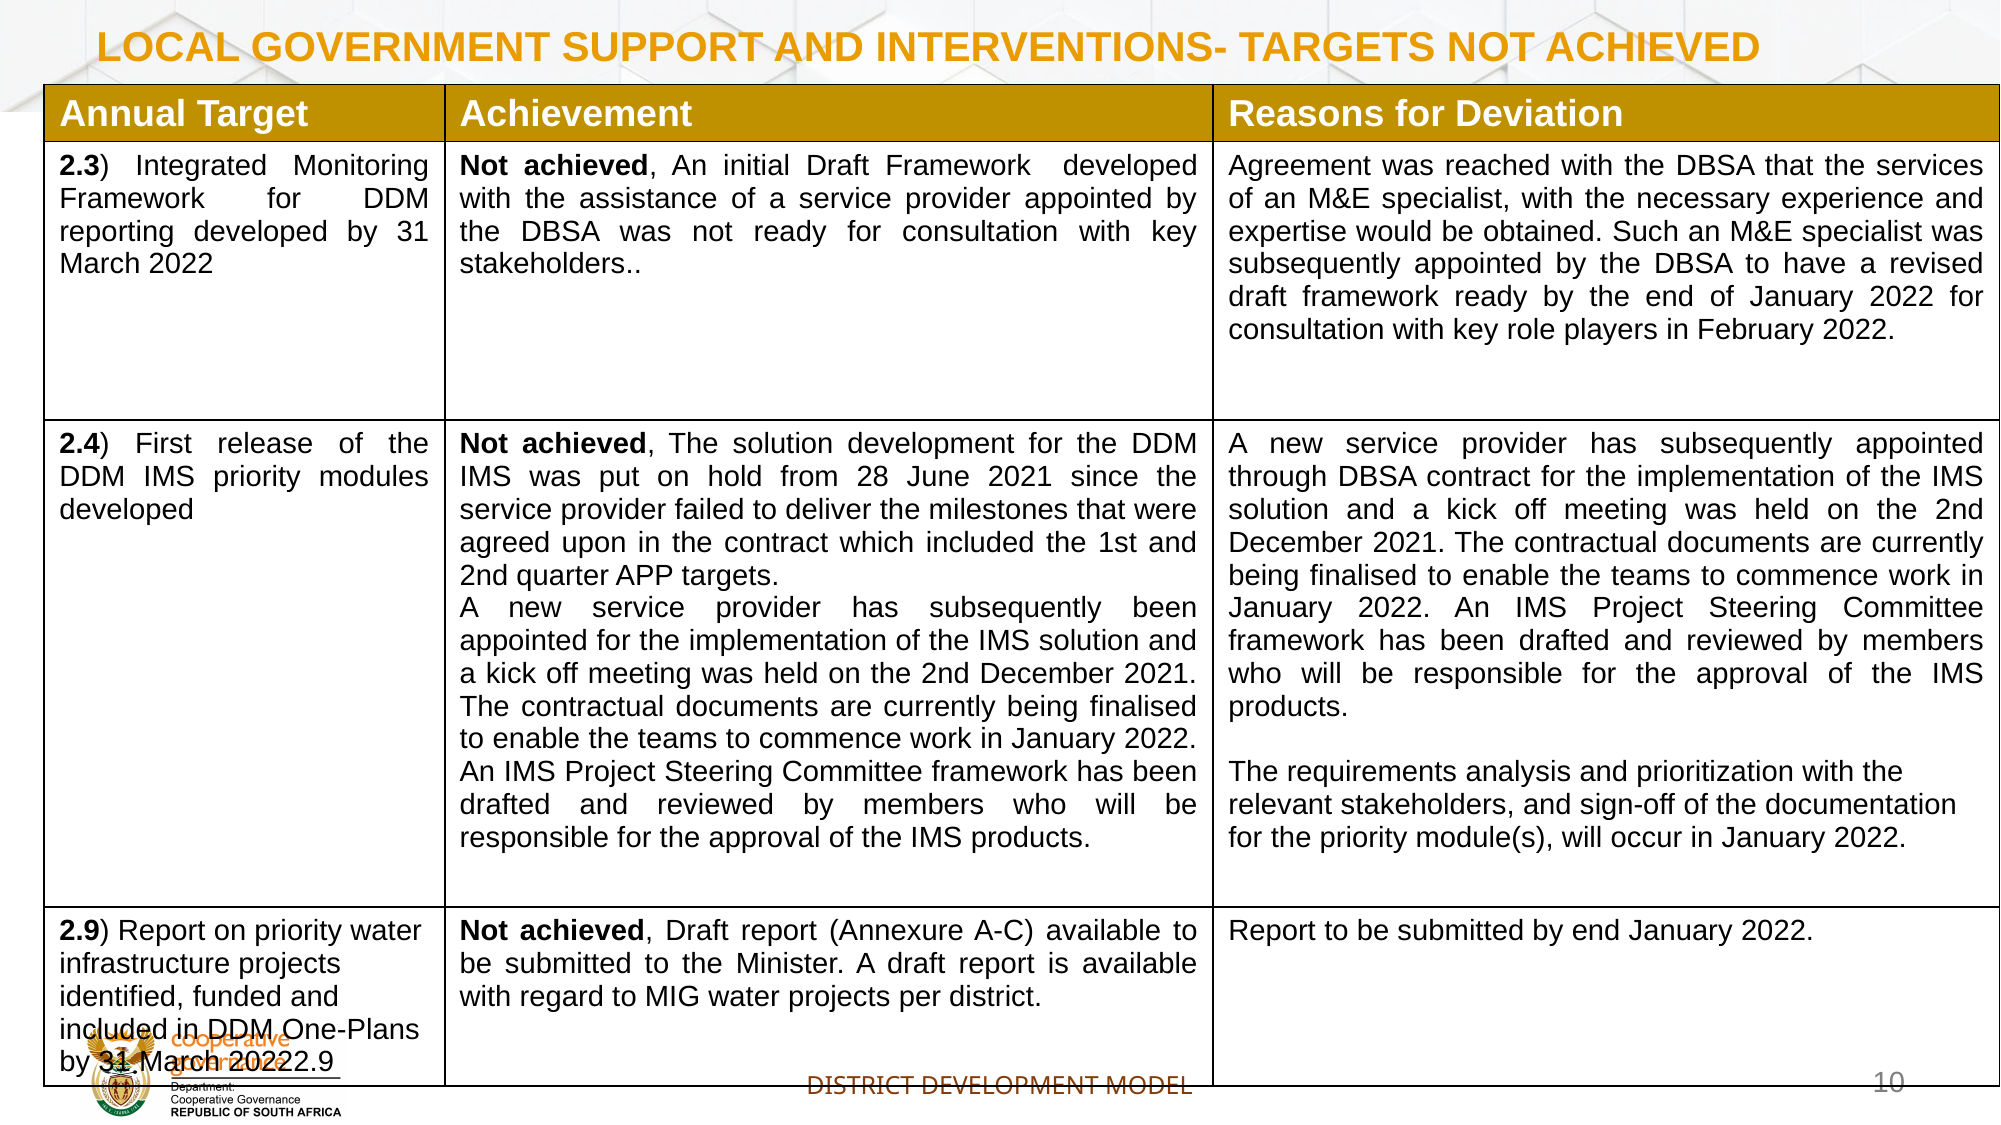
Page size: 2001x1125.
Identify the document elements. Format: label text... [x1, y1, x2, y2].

table_cell Report to be submitted by end January 2022. [1214, 908, 1999, 1085]
table_header Annual Target [45, 85, 444, 141]
table_cell 2.9) Report on priority water infrastructure projects identified, funded and included in DDM One-Plans by 31 March 20222.9 [45, 908, 444, 1085]
table_cell A new service provider has subsequently appointed through DBSA contract for the implementation of the IMS solution and a kick off meeting was held on the 2nd December 2021. The contractual documents are currently being finalised to enable the teams to commence work in January 2022. An IMS Project Steering Committee framework has been drafted and reviewed by members who will be responsible for the approval of the IMS products. The requirements analysis and prioritization with the relevant stakeholders, and sign-off of the documentation for the priority module(s), will occur in January 2022. [1214, 421, 1999, 906]
table_header Achievement [446, 85, 1212, 141]
table_cell Not achieved, The solution development for the DDM IMS was put on hold from 28 June 2021 since the service provider failed to deliver the milestones that were agreed upon in the contract which included the 1st and 2nd quarter APP targets. A new service provider has subsequently been appointed for the implementation of the IMS solution and a kick off meeting was held on the 2nd December 2021. The contractual documents are currently being finalised to enable the teams to commence work in January 2022. An IMS Project Steering Committee framework has been drafted and reviewed by members who will be responsible for the approval of the IMS products. [446, 421, 1212, 906]
title Local Government Support and Interventions- targets not achieved [81, 17, 1920, 84]
table_cell Agreement was reached with the DBSA that the services of an M&E specialist, with the necessary experience and expertise would be obtained. Such an M&E specialist was subsequently appointed by the DBSA to have a revised draft framework ready by the end of January 2022 for consultation with key role players in February 2022. [1214, 142, 1999, 419]
picture [0, 0, 2000, 112]
table_cell Not achieved, Draft report (Annexure A-C) available to be submitted to the Minister. A draft report is available with regard to MIG water projects per district. [446, 908, 1212, 1085]
picture [81, 1087, 347, 1121]
table_cell Not achieved, An initial Draft Framework developed with the assistance of a service provider appointed by the DBSA was not ready for consultation with key stakeholders.. [446, 142, 1212, 419]
table_header Reasons for Deviation [1214, 85, 1999, 141]
table_cell 2.4) First release of the DDM IMS priority modules developed [45, 421, 444, 906]
table_cell 2.3) Integrated Monitoring Framework for DDM reporting developed by 31 March 2022 [45, 142, 444, 419]
